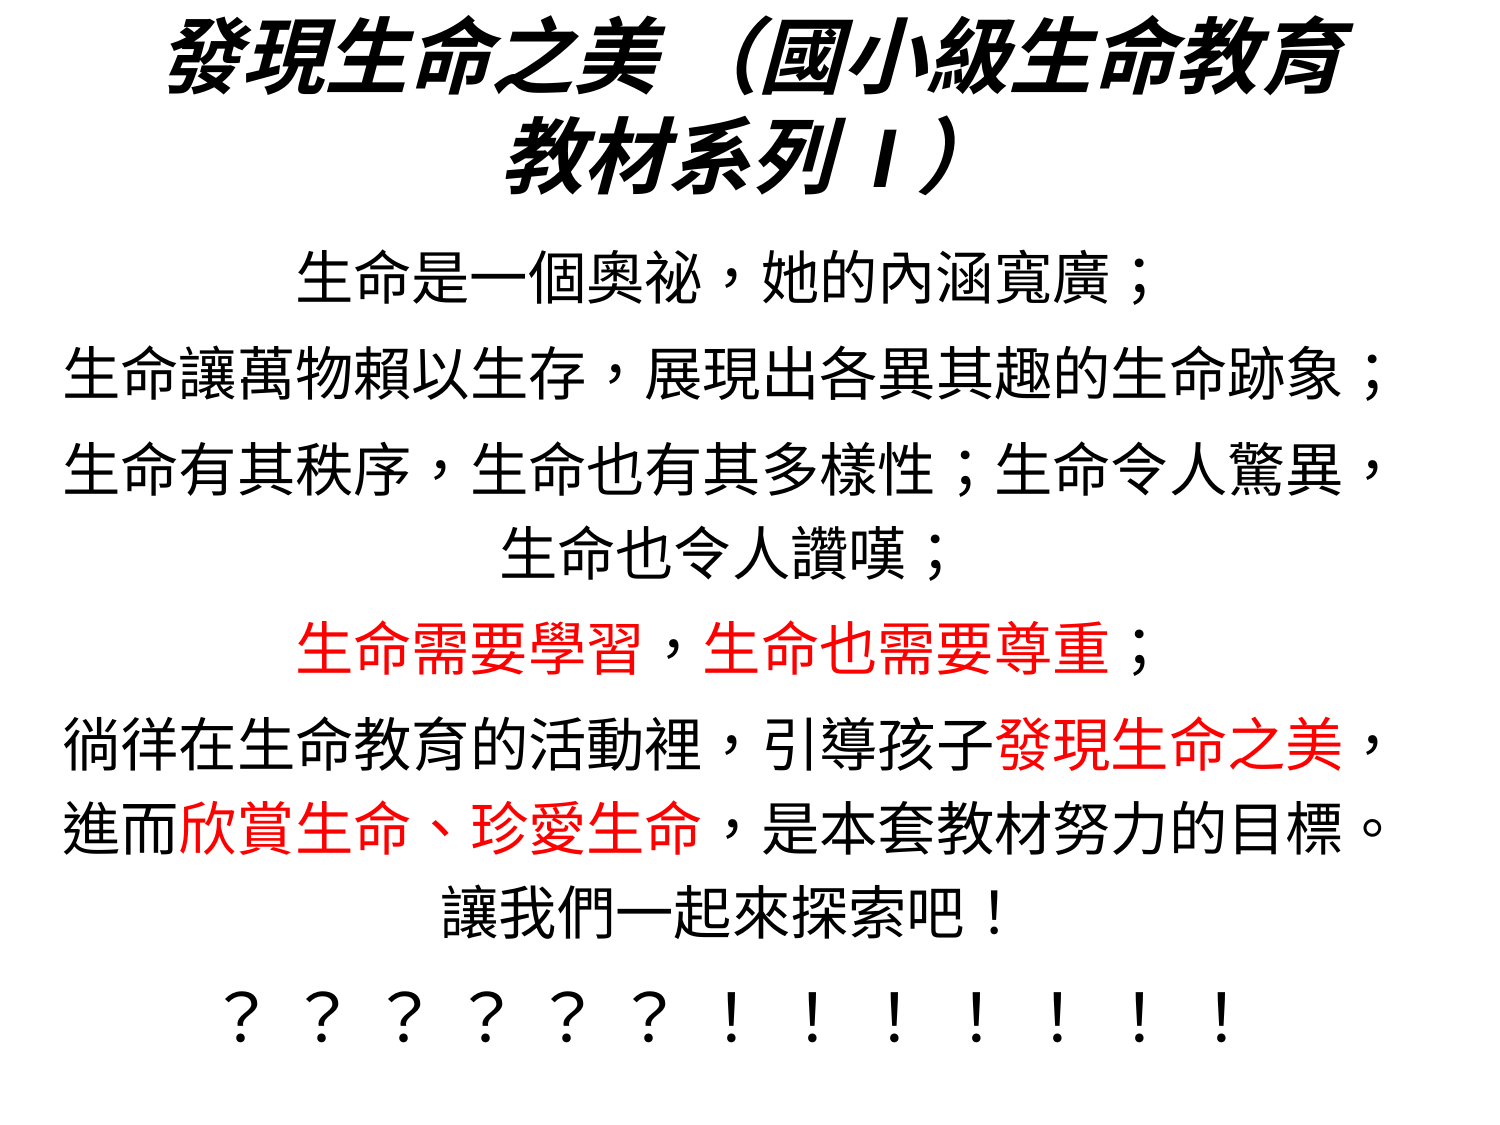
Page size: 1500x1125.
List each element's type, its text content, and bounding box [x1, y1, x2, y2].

title 發現生命之美 （國小級生命教育教材系列 I） [112, 0, 1388, 208]
subtitle 生命是一個奧祕，她的內涵寬廣； 生命讓萬物賴以生存，展現出各異其趣的生命跡象； 生命有其秩序，生命也有其多樣性；生命令人驚異，生命也令人讚嘆； 生命需要學習，生命也需要尊重； 徜徉在生命教育的活動裡，引導孩子發現生命之美，進而欣賞生命、珍愛生命，是本套教材努力的目標。讓我們一起來探索吧！ ？ ？ ？ ？ ？ ？ ！ ！ ！ ！ ！ ！ ！ [41, 220, 1424, 1125]
